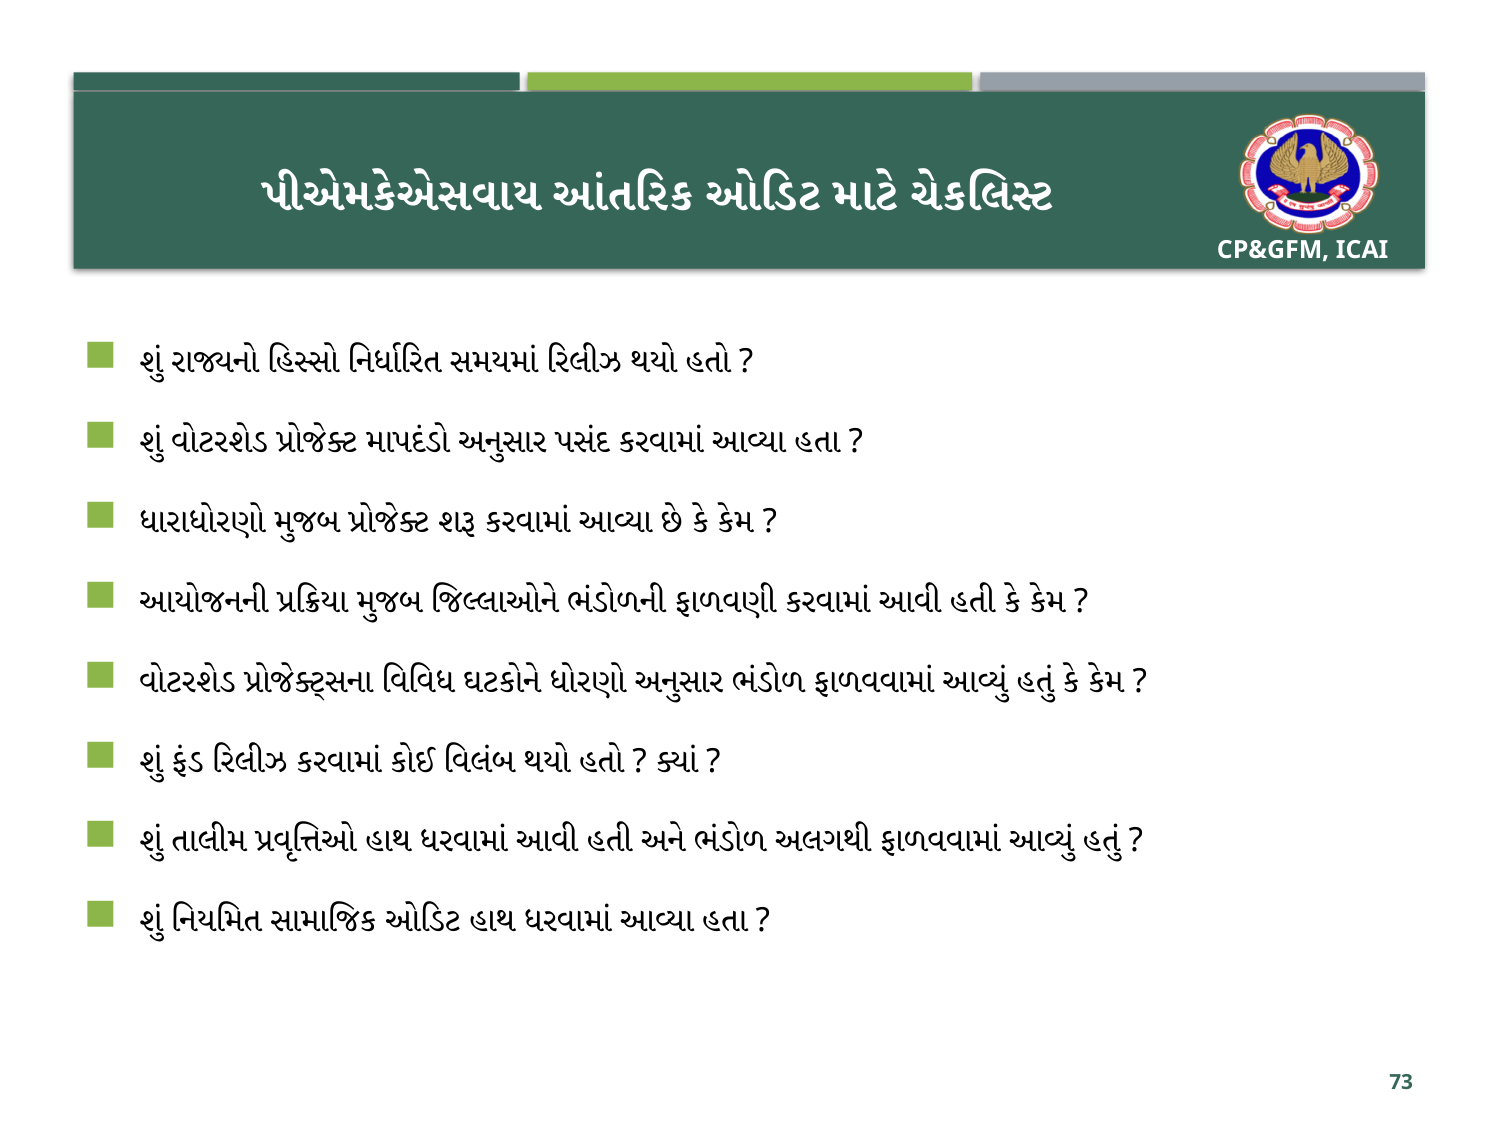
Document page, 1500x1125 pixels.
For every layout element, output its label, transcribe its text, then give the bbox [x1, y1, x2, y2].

picture [1243, 102, 1389, 234]
title પીએમકેએસવાય આંતરિક ઓડિટ માટે ચેકલિસ્ટ [73, 92, 1243, 264]
slide_number 73 [1301, 1053, 1428, 1113]
list શું રાજ્યનો હિસ્સો નિર્ધારિત સમયમાં રિલીઝ થયો હતો ? શું વોટરશેડ પ્રોજેક્ટ માપદંડો અનુસાર પસંદ કરવામાં આવ્યા હતા ? ધારાધોરણો મુજબ પ્રોજેક્ટ શરૂ કરવામાં આવ્યા છે કે કેમ ? આયોજનની પ્રક્રિયા મુજબ જિલ્લાઓને ભંડોળની ફાળવણી કરવામાં આવી હતી કે કેમ ? વોટરશેડ પ્રોજેક્ટ્સના વિવિધ ઘટકોને ધોરણો અનુસાર ભંડોળ ફાળવવામાં આવ્યું હતું કે કેમ ? શું ફંડ રિલીઝ કરવામાં કોઈ વિલંબ થયો હતો ? ક્યાં ? શું તાલીમ પ્રવૃત્તિઓ હાથ ધરવામાં આવી હતી અને ભંડોળ અલગથી ફાળવવામાં આવ્યું હતું ? શું નિયમિત સામાજિક ઓડિટ હાથ ધરવામાં આવ્યા હતા ? [73, 284, 1460, 949]
